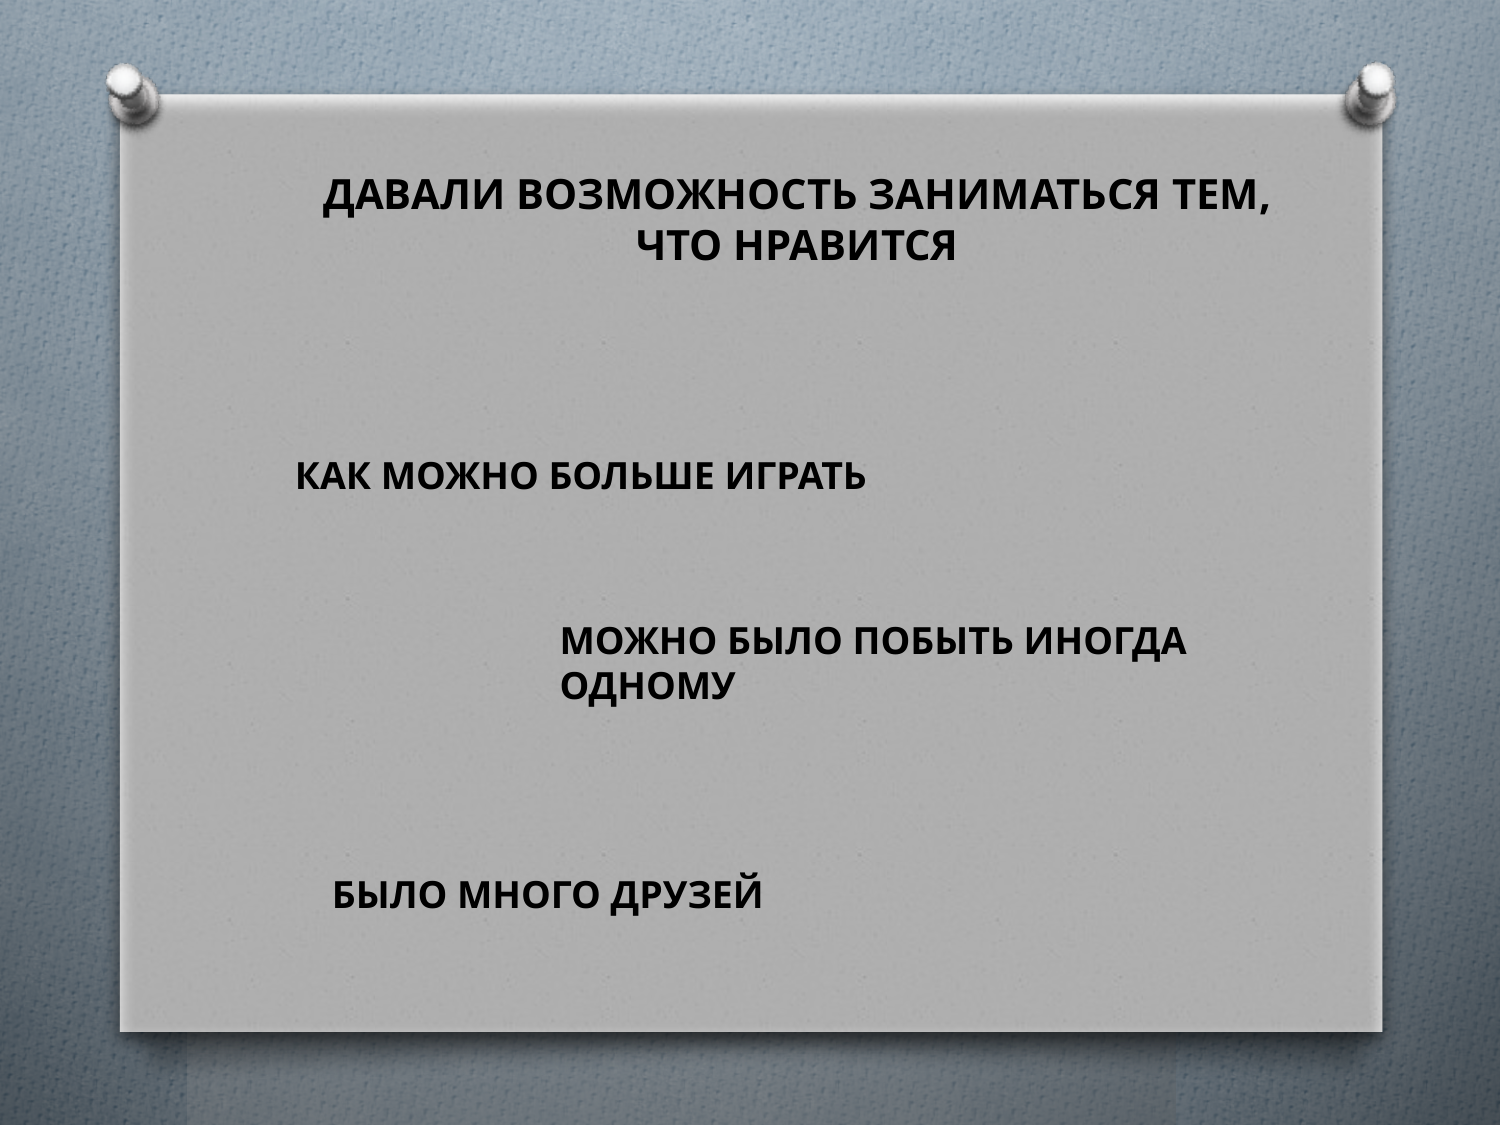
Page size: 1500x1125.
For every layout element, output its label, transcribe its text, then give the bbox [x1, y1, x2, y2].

text_box МОЖНО БЫЛО ПОБЫТЬ ИНОГДА ОДНОМУ [544, 609, 1295, 715]
text_box БЫЛО МНОГО ДРУЗЕЙ [317, 863, 789, 924]
text_box ДАВАЛИ ВОЗМОЖНОСТЬ ЗАНИМАТЬСЯ ТЕМ, ЧТО НРАВИТСЯ [301, 160, 1294, 276]
picture [76, 30, 198, 153]
text_box КАК МОЖНО БОЛЬШЕ ИГРАТЬ [279, 444, 893, 505]
picture [1317, 36, 1439, 156]
